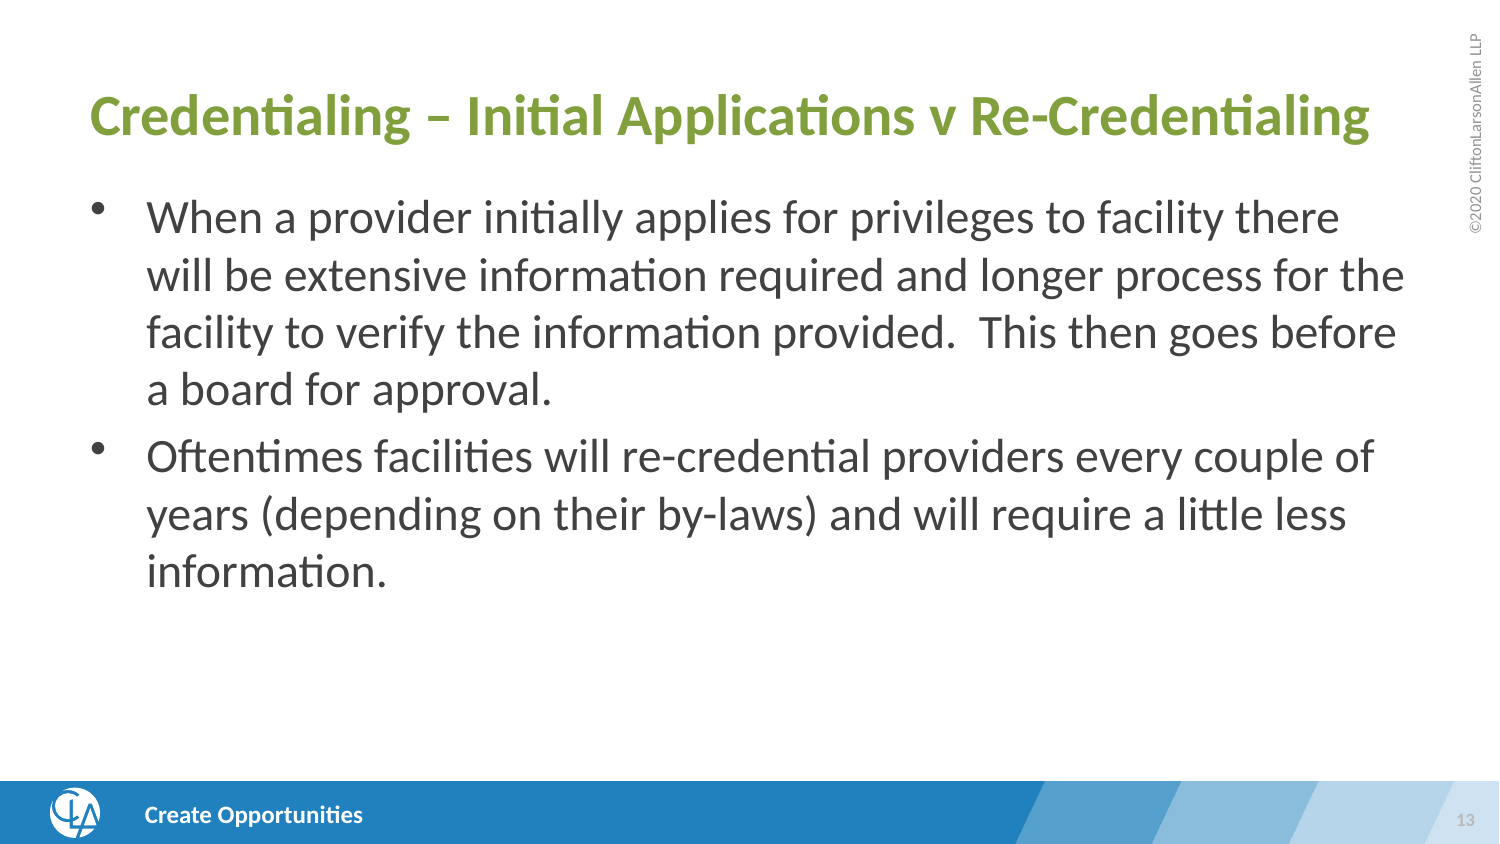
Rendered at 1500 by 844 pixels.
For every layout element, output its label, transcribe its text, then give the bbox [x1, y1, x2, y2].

list When a provider initially applies for privileges to facility there will be extensive information required and longer process for the facility to verify the information provided. This then goes before a board for approval. Oftentimes facilities will re-credential providers every couple of years (depending on their by-laws) and will require a little less information. [74, 177, 1426, 741]
title Credentialing – Initial Applications v Re-Credentialing [74, 56, 1426, 169]
slide_number 13 [1425, 790, 1490, 844]
picture [0, 781, 1499, 844]
